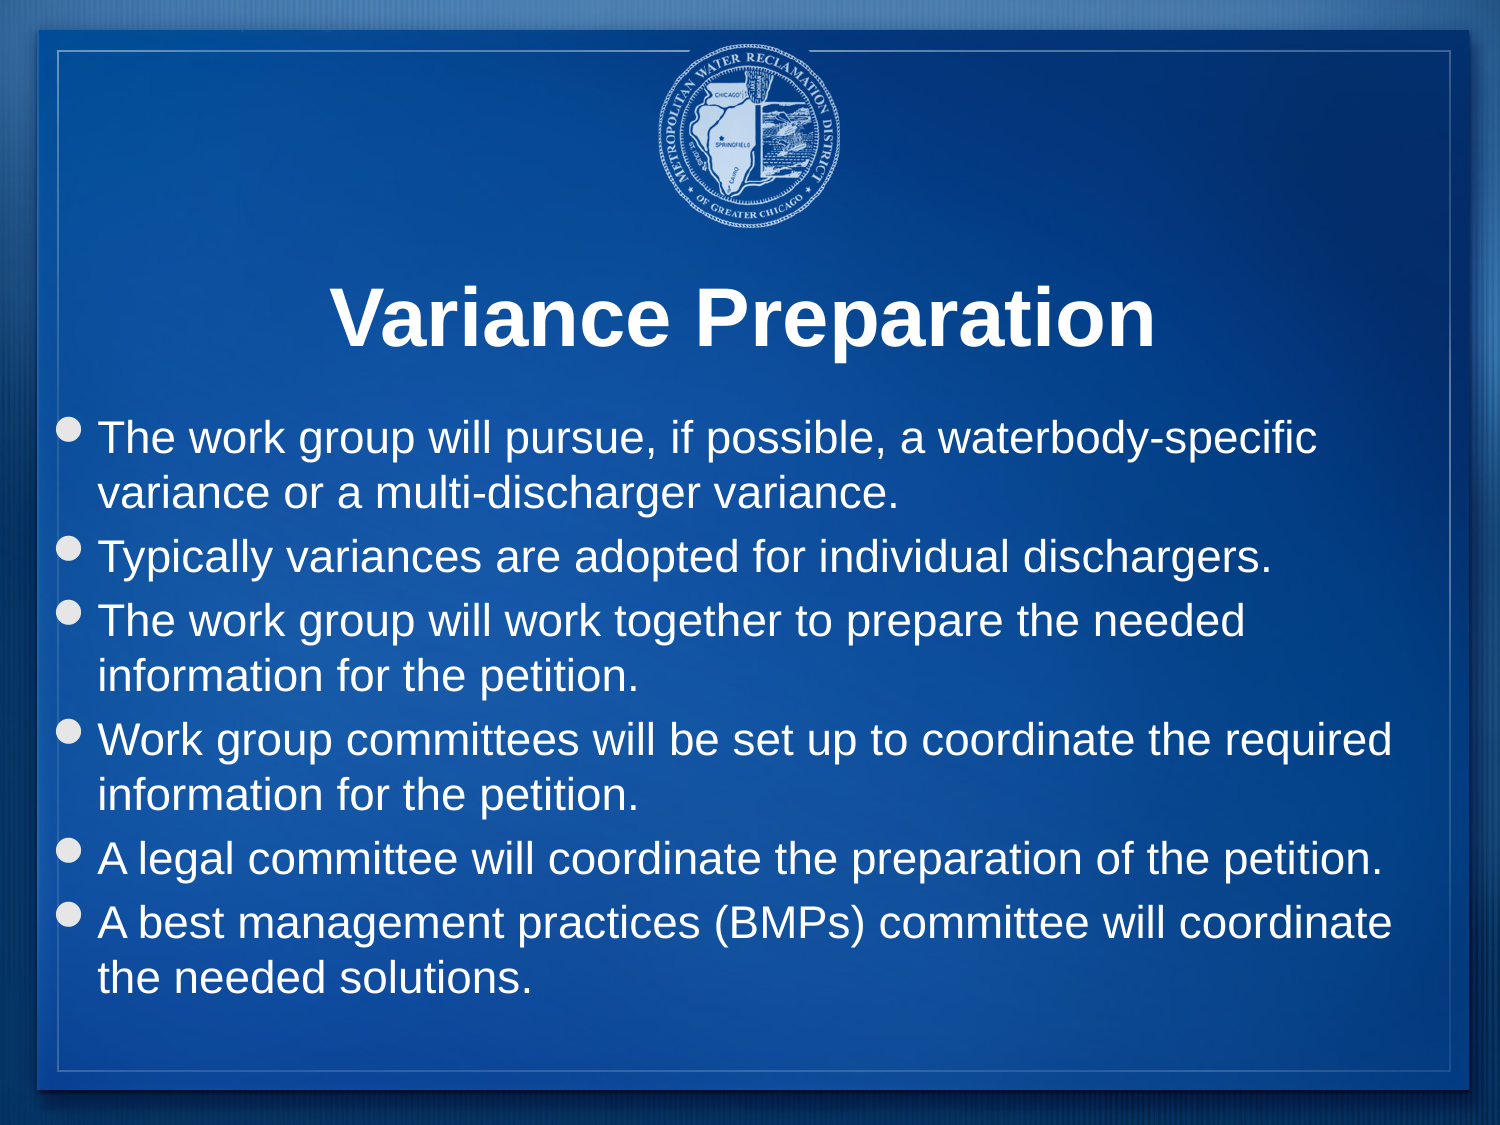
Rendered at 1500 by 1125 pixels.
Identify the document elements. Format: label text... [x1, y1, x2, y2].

title Variance Preparation [62, 249, 1426, 378]
text_box The work group will pursue, if possible, a waterbody-specific variance or a multi-discharger variance. Typically variances are adopted for individual dischargers. The work group will work together to prepare the needed information for the petition. Work group committees will be set up to coordinate the required information for the petition. A legal committee will coordinate the preparation of the petition. A best management practices (BMPs) committee will coordinate the needed solutions. [37, 399, 1472, 1063]
picture [0, 0, 1500, 1125]
